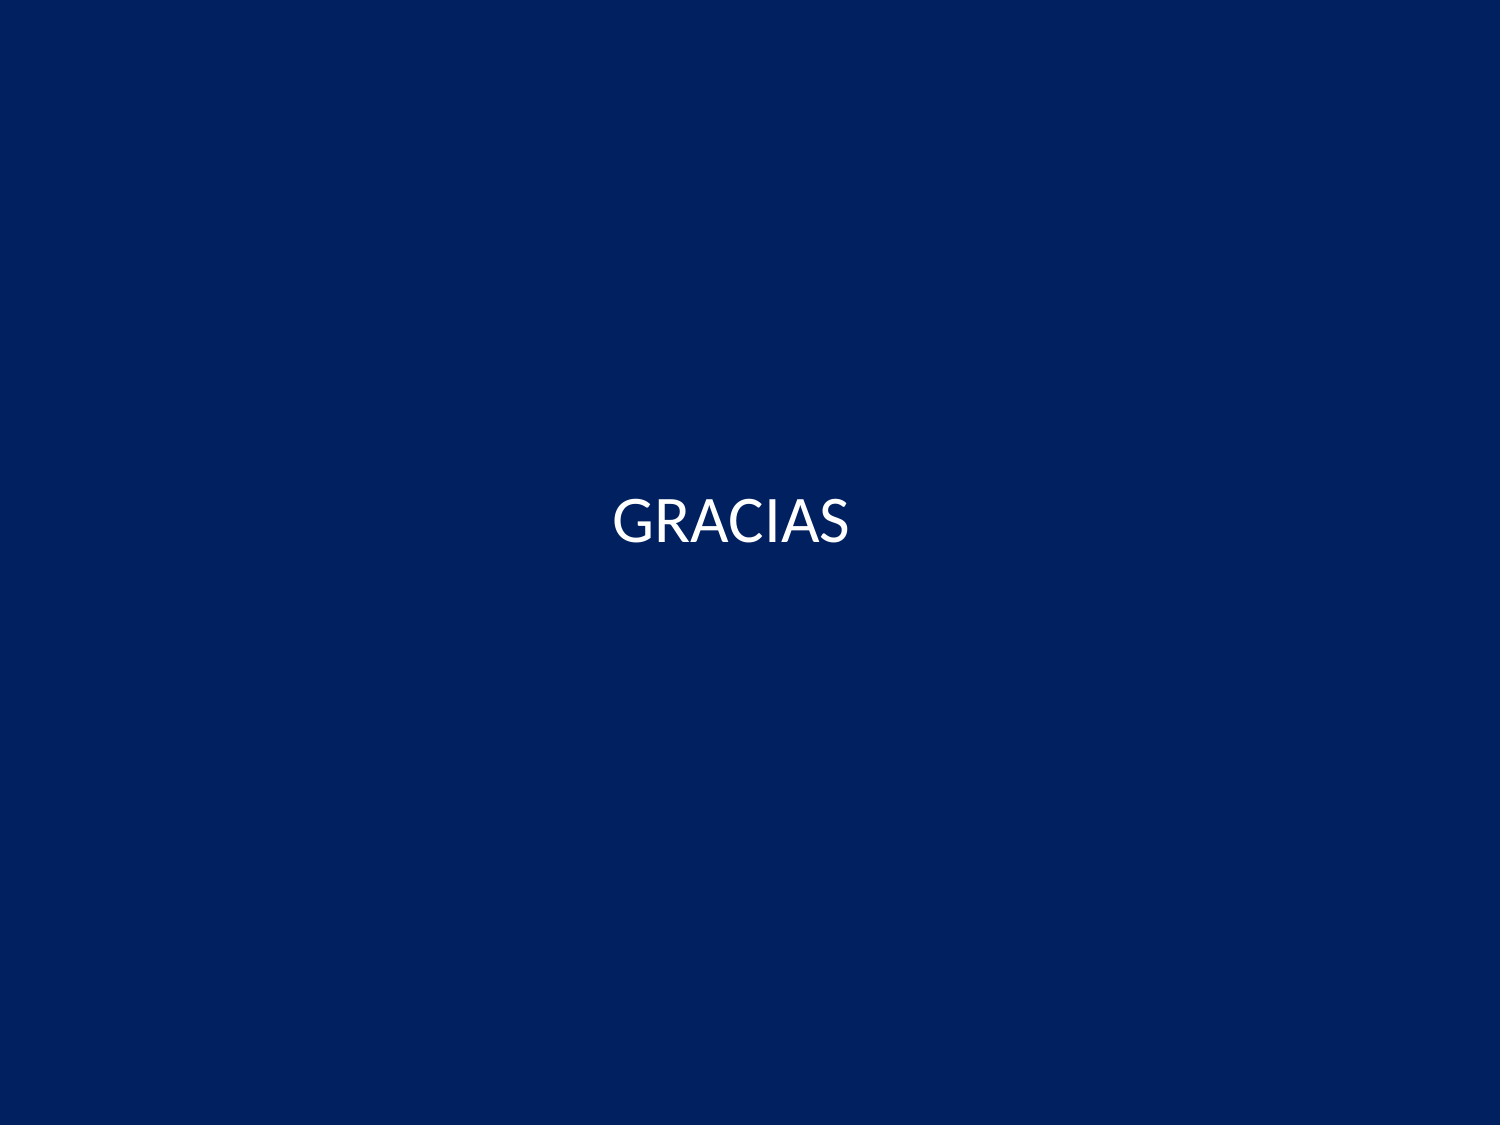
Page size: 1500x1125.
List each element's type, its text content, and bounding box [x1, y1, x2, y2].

text_box GRACIAS [597, 468, 903, 564]
